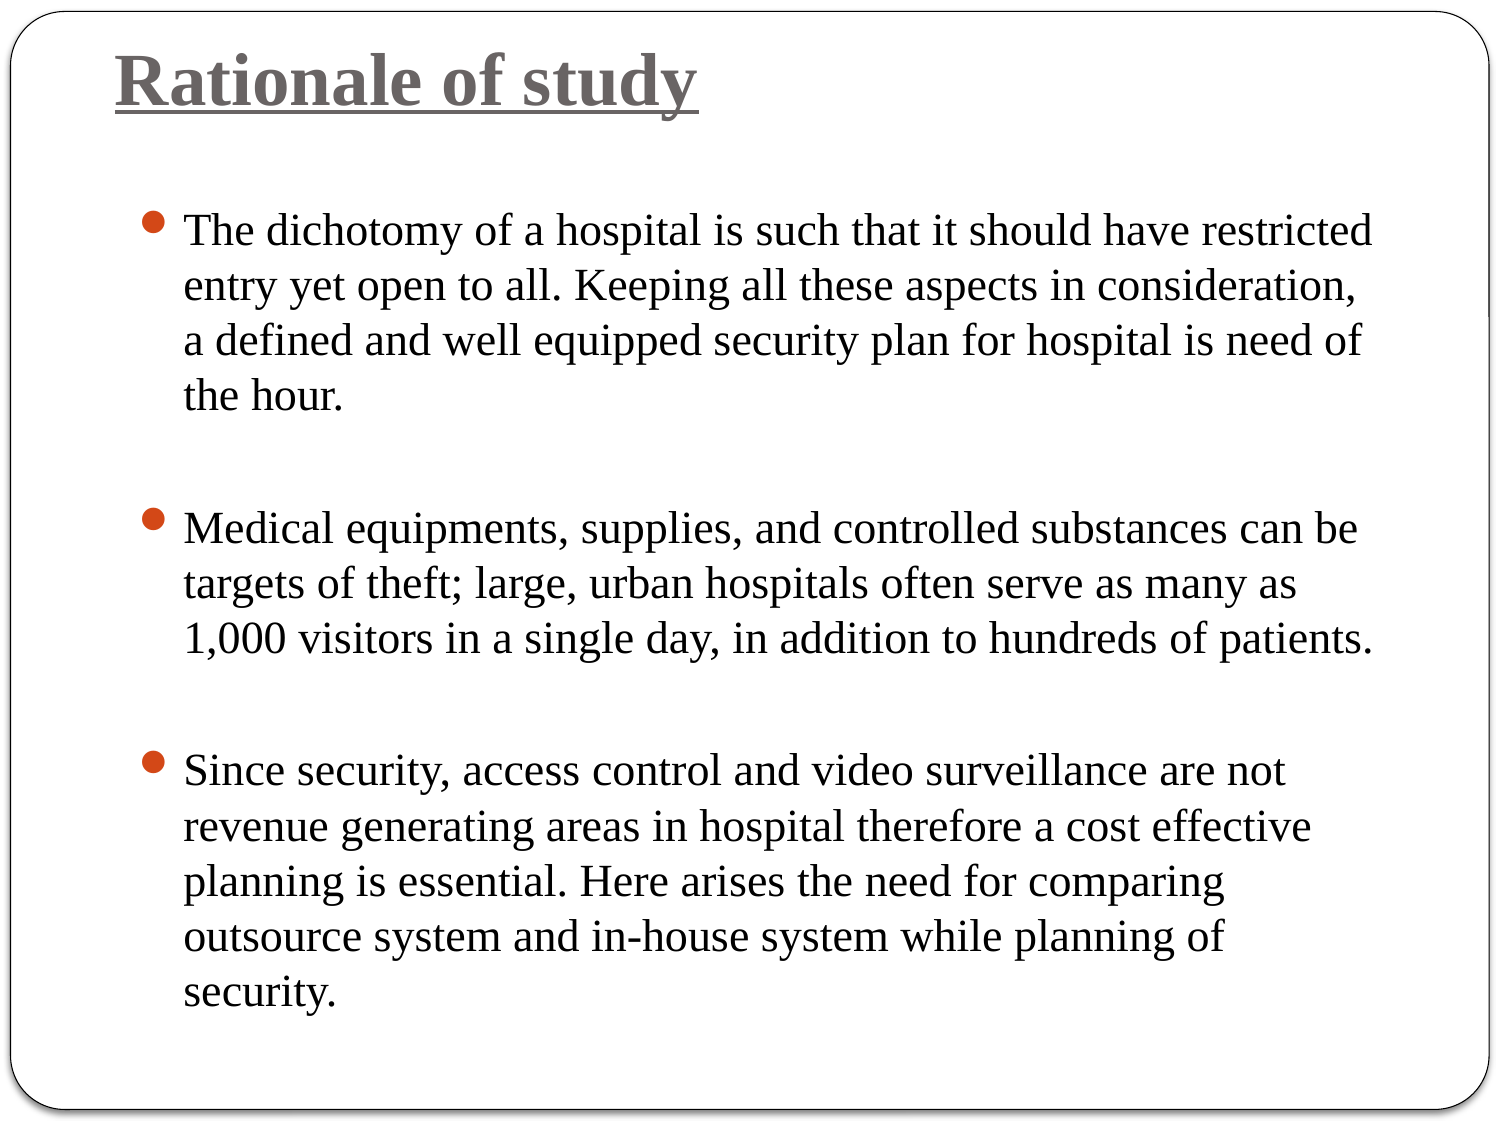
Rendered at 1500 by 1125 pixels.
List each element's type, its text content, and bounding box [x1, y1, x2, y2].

title Rationale of study [100, 0, 1376, 136]
list The dichotomy of a hospital is such that it should have restricted entry yet open to all. Keeping all these aspects in consideration, a defined and well equipped security plan for hospital is need of the hour. Medical equipments, supplies, and controlled substances can be targets of theft; large, urban hospitals often serve as many as 1,000 visitors in a single day, in addition to hundreds of patients. Since security, access control and video surveillance are not revenue generating areas in hospital therefore a cost effective planning is essential. Here arises the need for comparing outsource system and in-house system while planning of security. [123, 125, 1399, 1059]
